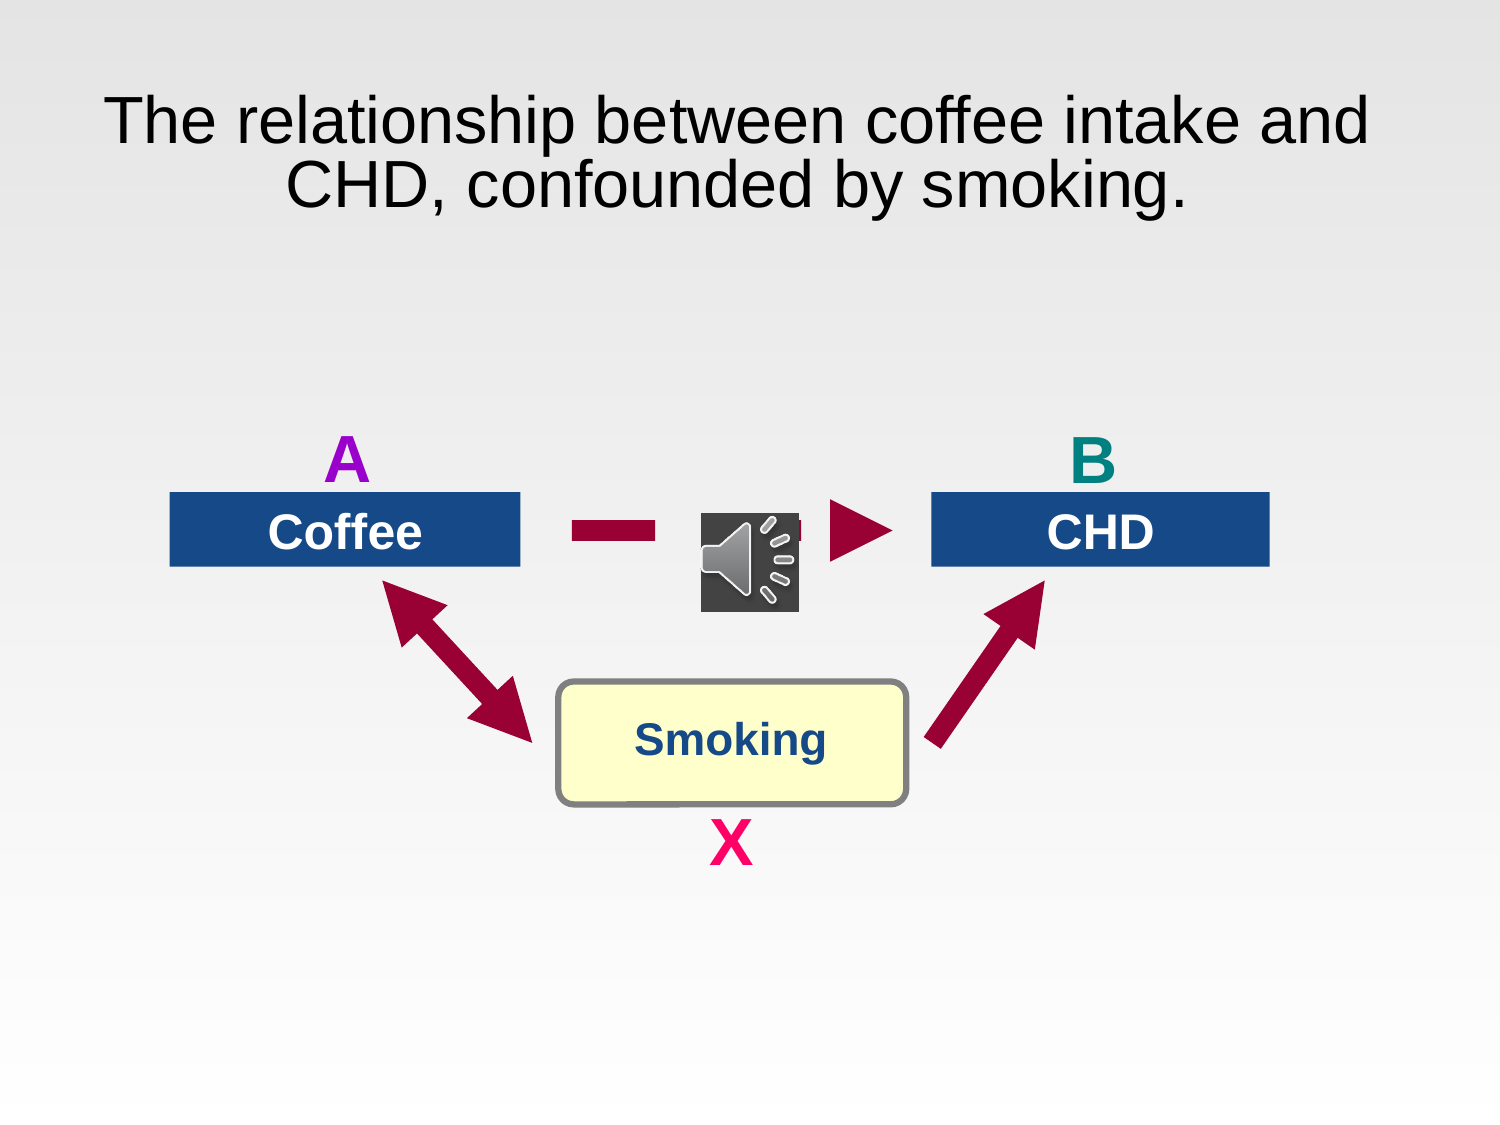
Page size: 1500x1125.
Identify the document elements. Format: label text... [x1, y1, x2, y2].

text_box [169, 408, 1271, 887]
picture [699, 512, 801, 613]
title The relationship between coffee intake and CHD, confounded by smoking. [49, 62, 1426, 251]
